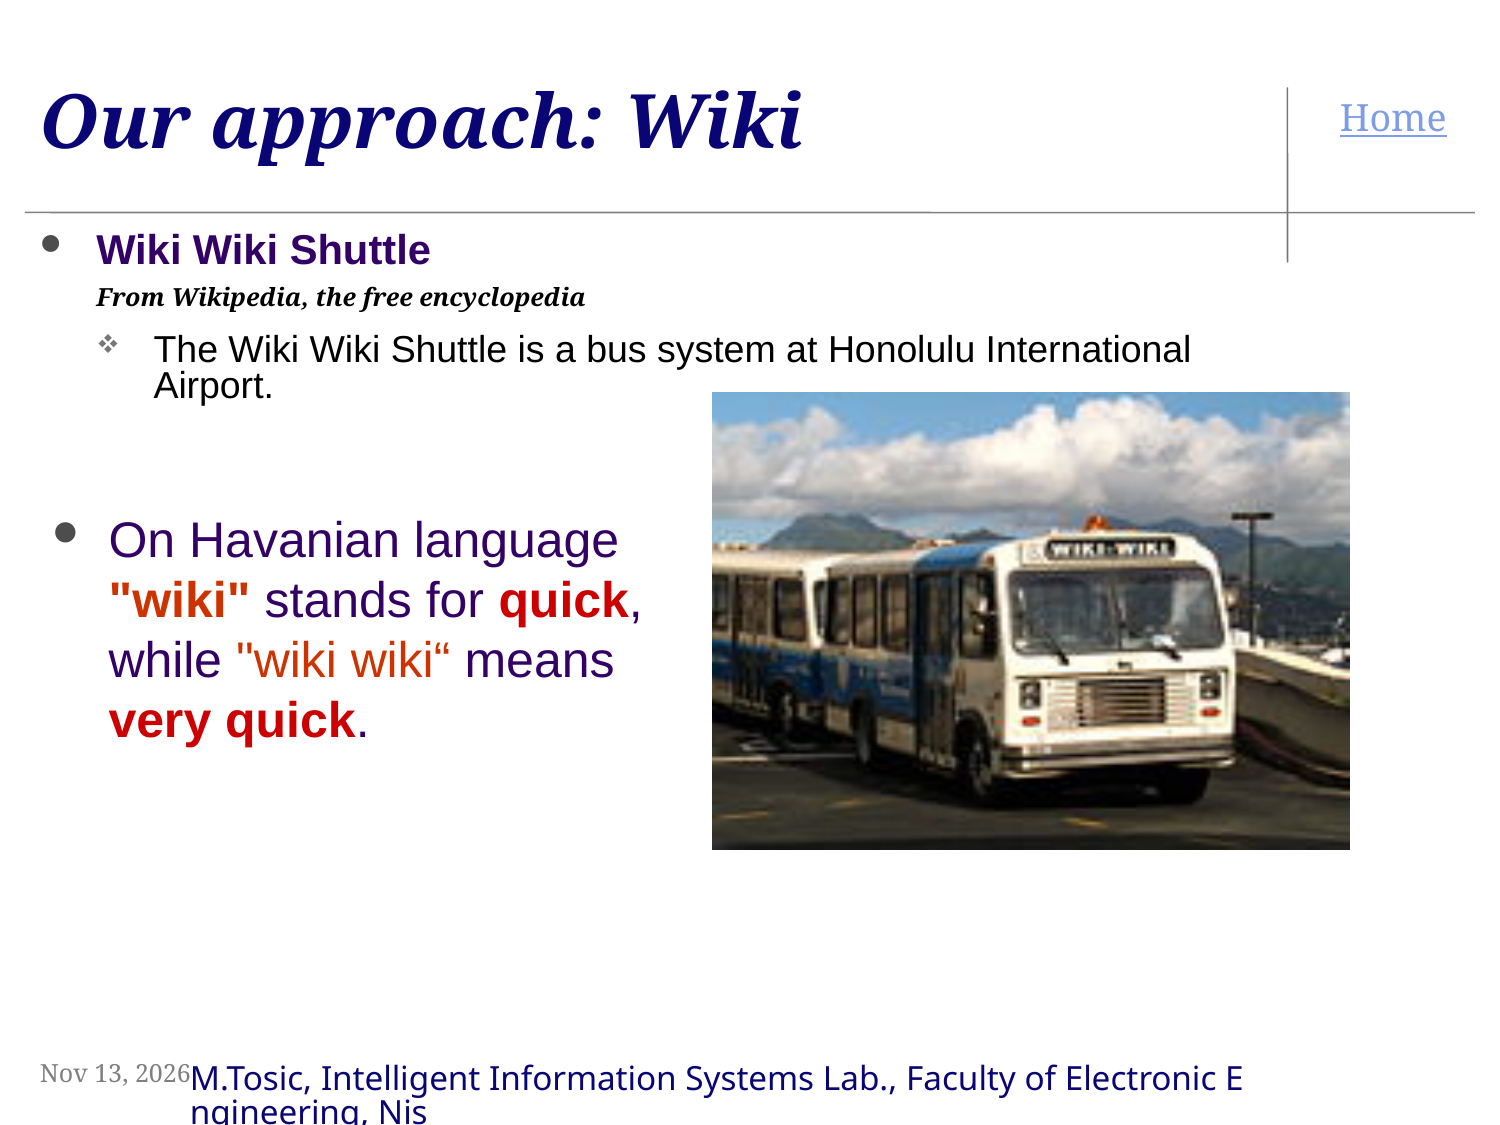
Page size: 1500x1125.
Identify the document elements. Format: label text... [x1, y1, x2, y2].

slide_number 3-Sep-09 [24, 1049, 174, 1101]
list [712, 392, 1351, 851]
text_box On Havanian language "wiki" stands for quick, while "wiki wiki“ means very quick. [37, 500, 707, 825]
footer M.Tosic, Intelligent Information Systems Lab., Faculty of Electronic Engineering, Nis [174, 1049, 1263, 1101]
title Our approach: Wiki [24, 37, 1276, 201]
list Wiki Wiki Shuttle From Wikipedia, the free encyclopedia The Wiki Wiki Shuttle is a bus system at Honolulu International Airport. [24, 224, 1276, 426]
